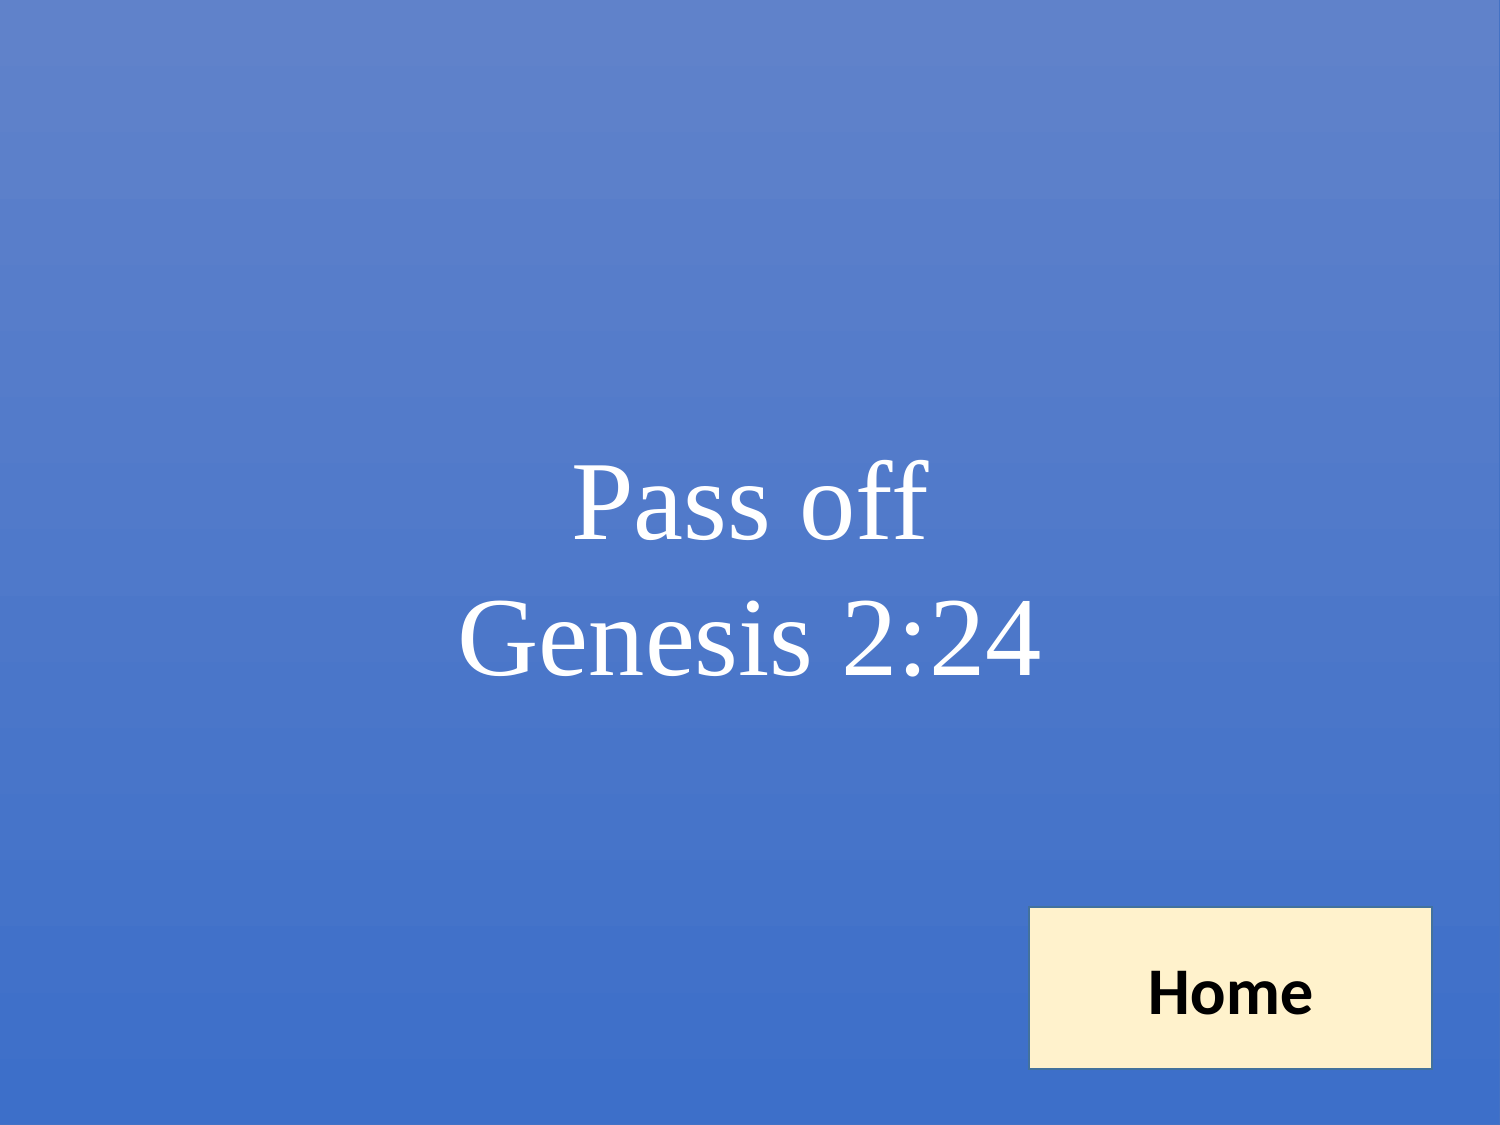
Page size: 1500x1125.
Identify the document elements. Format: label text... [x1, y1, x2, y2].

text_box Pass off Genesis 2:24 [0, 0, 1500, 1125]
text_box Home [1028, 906, 1433, 1070]
